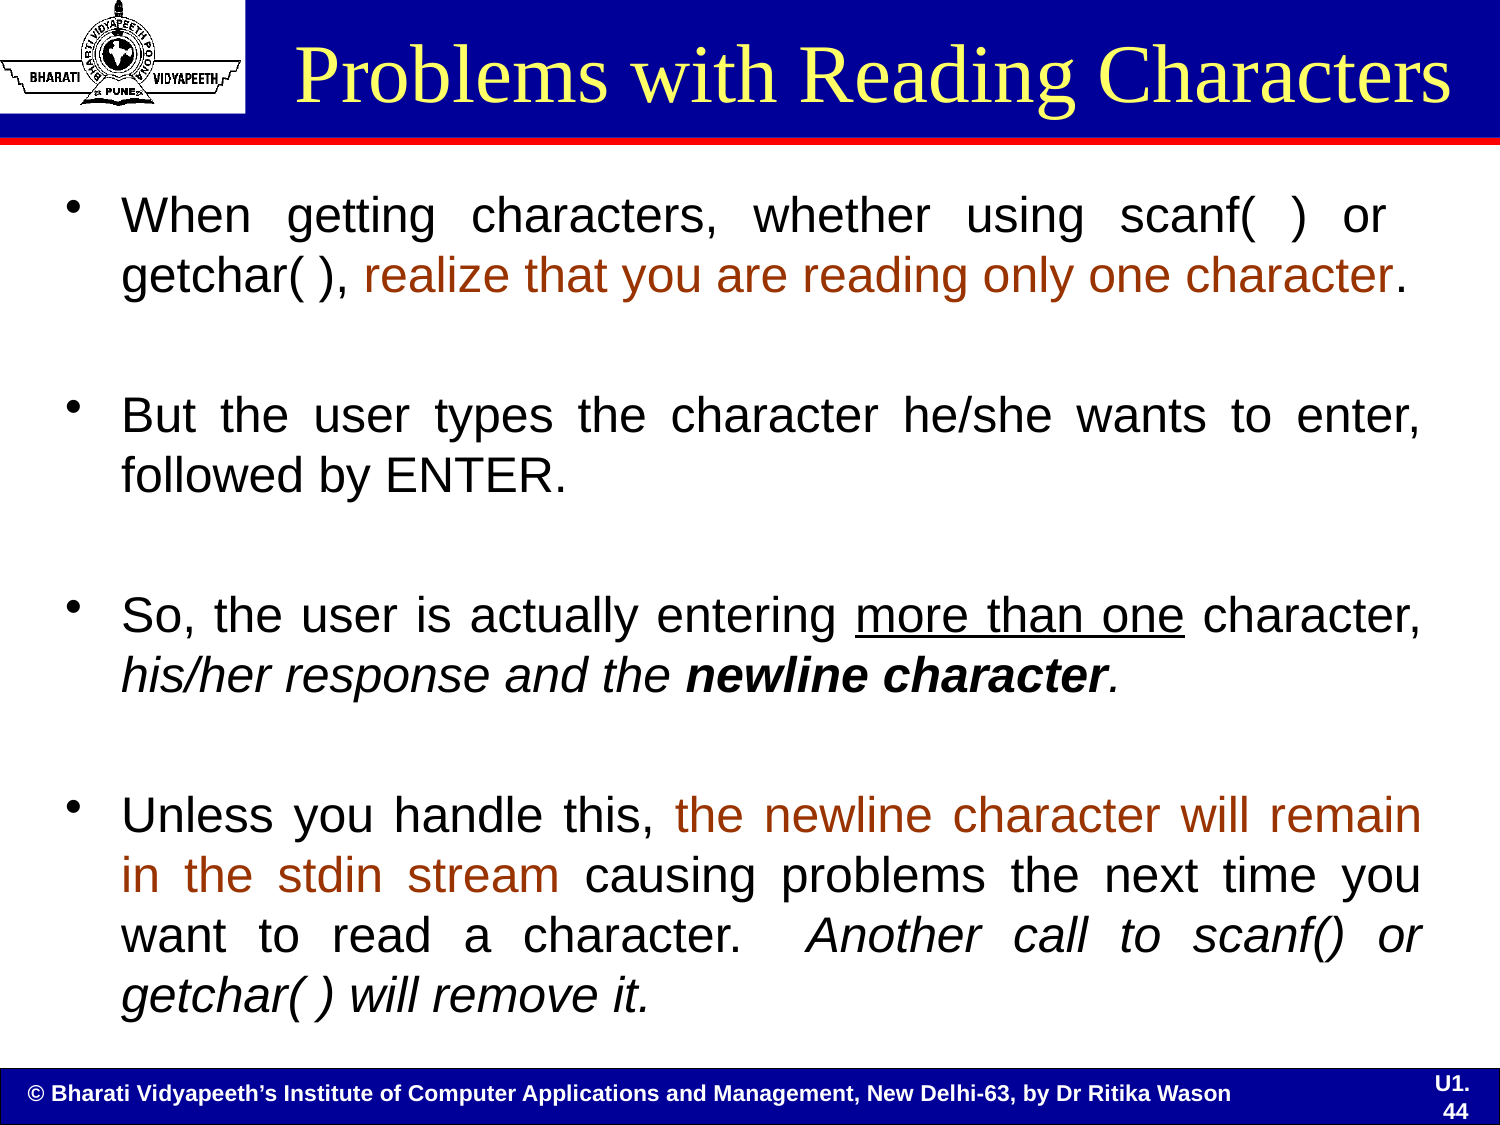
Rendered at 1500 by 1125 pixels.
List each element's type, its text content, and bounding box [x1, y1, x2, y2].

title Problems with Reading Characters [249, 0, 1500, 138]
list When getting characters, whether using scanf( ) or getchar( ), realize that you are reading only one character. But the user types the character he/she wants to enter, followed by ENTER. So, the user is actually entering more than one character, his/her response and the newline character. Unless you handle this, the newline character will remain in the stdin stream causing problems the next time you want to read a character. Another call to scanf() or getchar( ) will remove it. [50, 174, 1438, 1038]
picture [0, 0, 241, 106]
